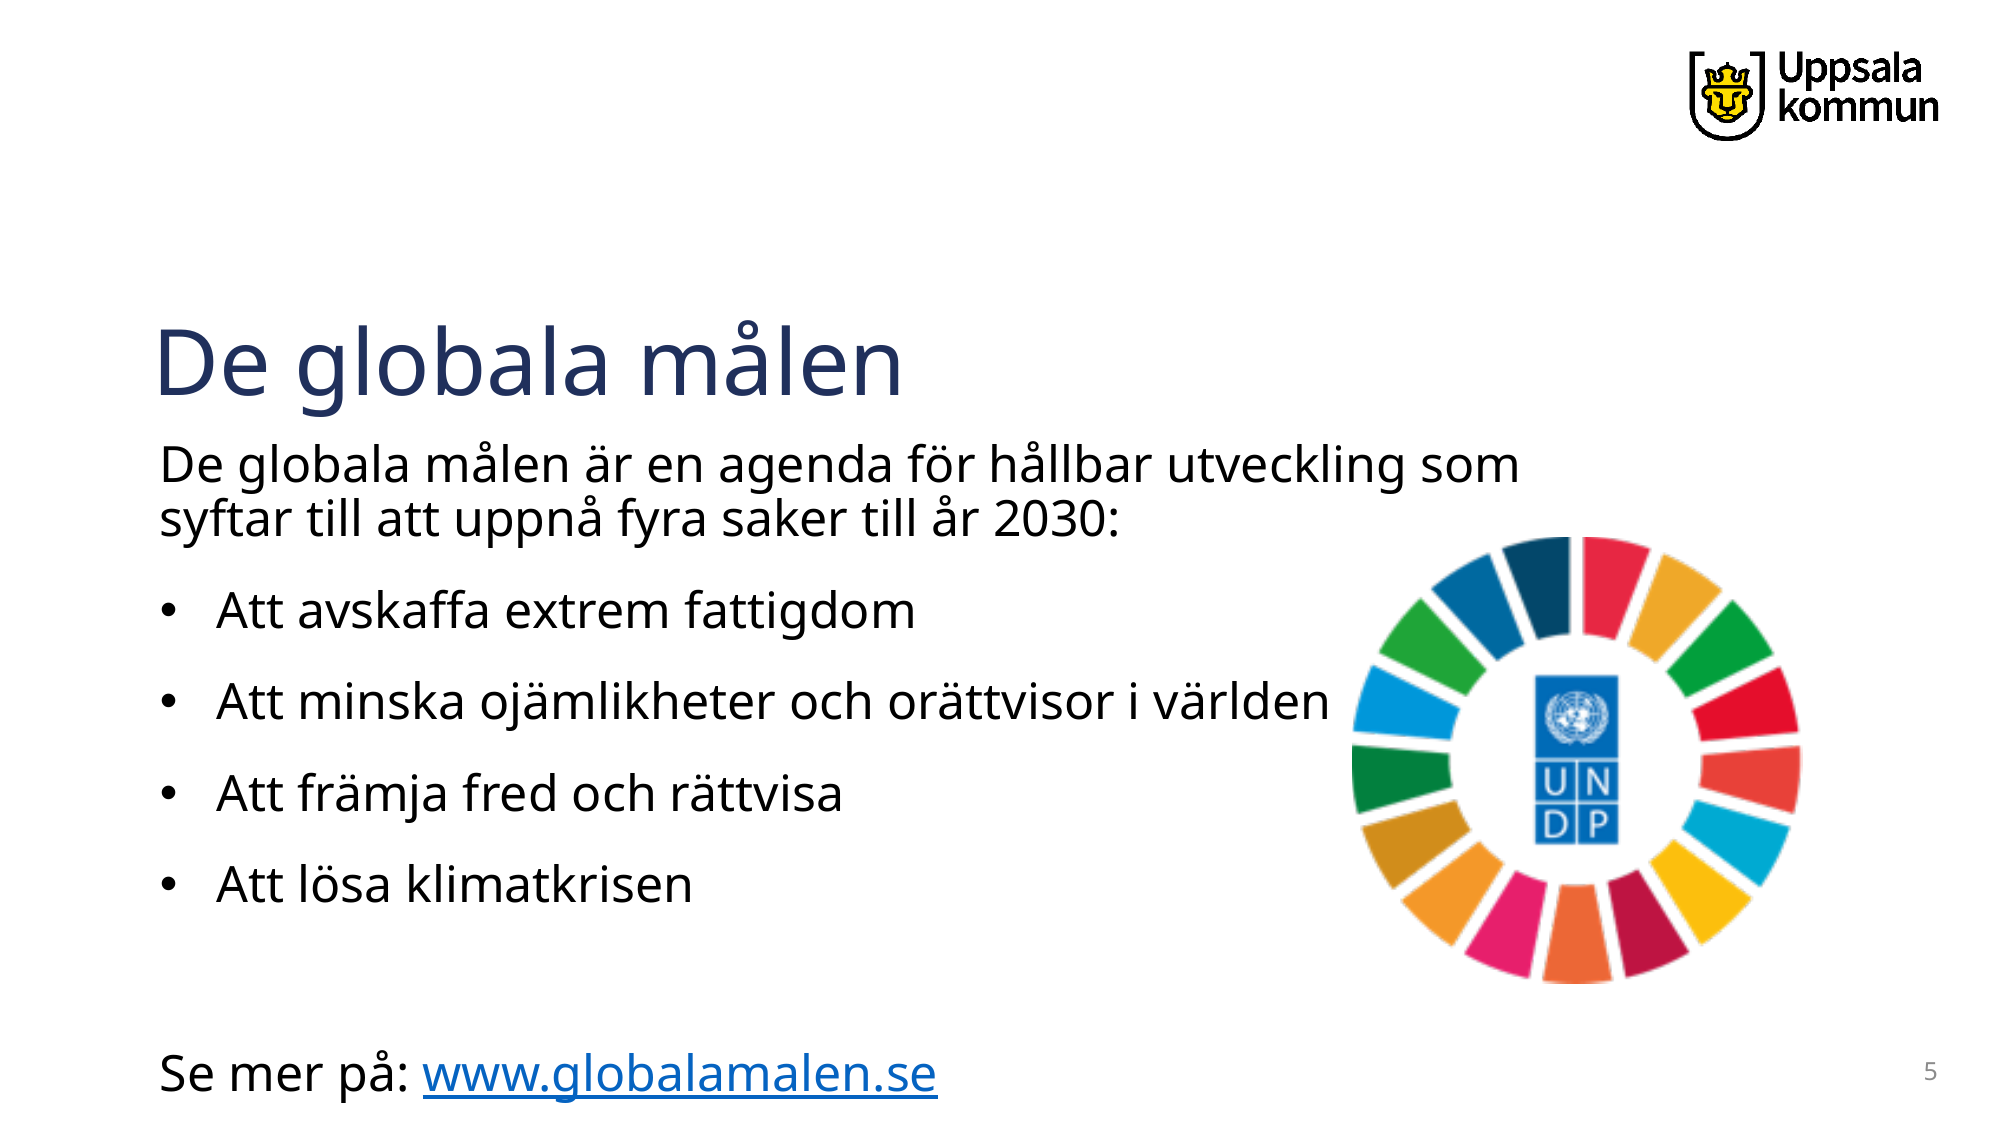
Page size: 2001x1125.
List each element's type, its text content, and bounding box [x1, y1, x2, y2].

picture [1674, 36, 1953, 156]
title De globala målen [137, 175, 1675, 423]
picture [1352, 537, 1803, 985]
slide_number 5 [1502, 1042, 1953, 1103]
list De globala målen är en agenda för hållbar utveckling som syftar till att uppnå fyra saker till år 2030: Att avskaffa extrem fattigdom Att minska ojämlikheter och orättvisor i världen Att främja fred och rättvisa Att lösa klimatkrisen Se mer på: www.globalamalen.se [137, 432, 1675, 1106]
